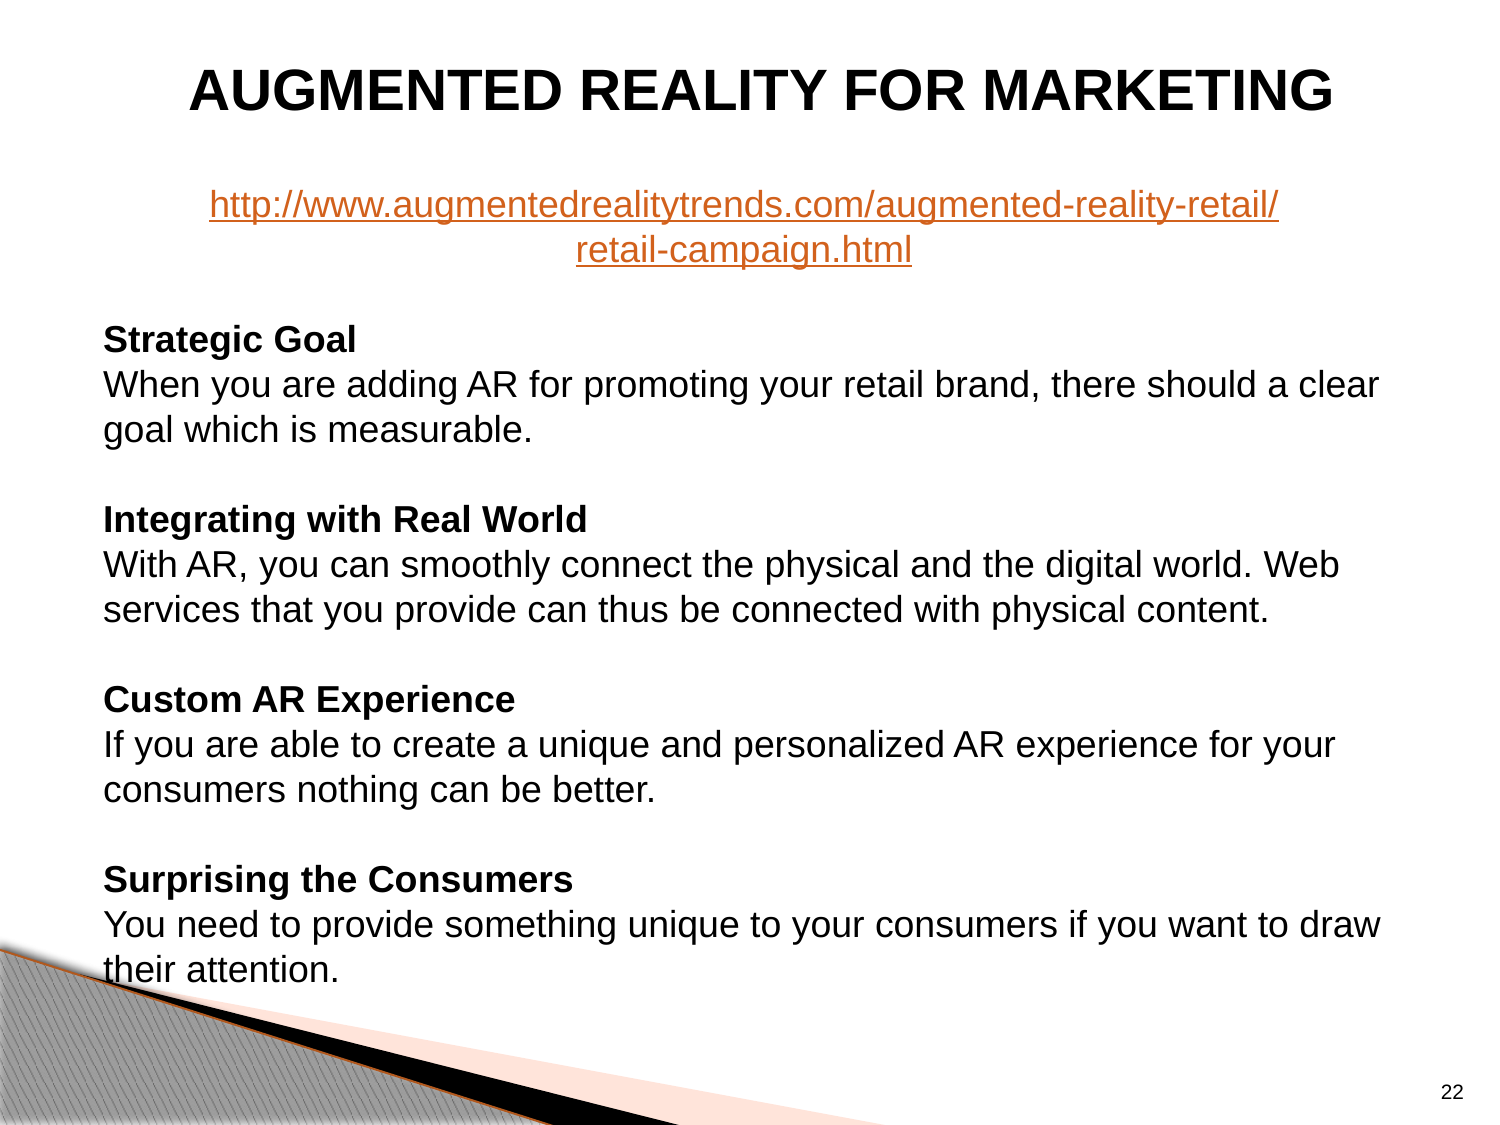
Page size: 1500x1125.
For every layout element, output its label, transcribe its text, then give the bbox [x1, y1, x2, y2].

text_box augmenteD REALITY FOR MARKETing [46, 45, 1477, 233]
text_box http://www.augmentedrealitytrends.com/augmented-reality-retail/retail-campaign.html Strategic Goal When you are adding AR for promoting your retail brand, there should a clear goal which is measurable. Integrating with Real World With AR, you can smoothly connect the physical and the digital world. Web services that you provide can thus be connected with physical content. Custom AR Experience If you are able to create a unique and personalized AR experience for your consumers nothing can be better. Surprising the Consumers You need to provide something unique to your consumers if you want to draw their attention. [88, 233, 1400, 1088]
slide_number 22 [1418, 1051, 1479, 1112]
